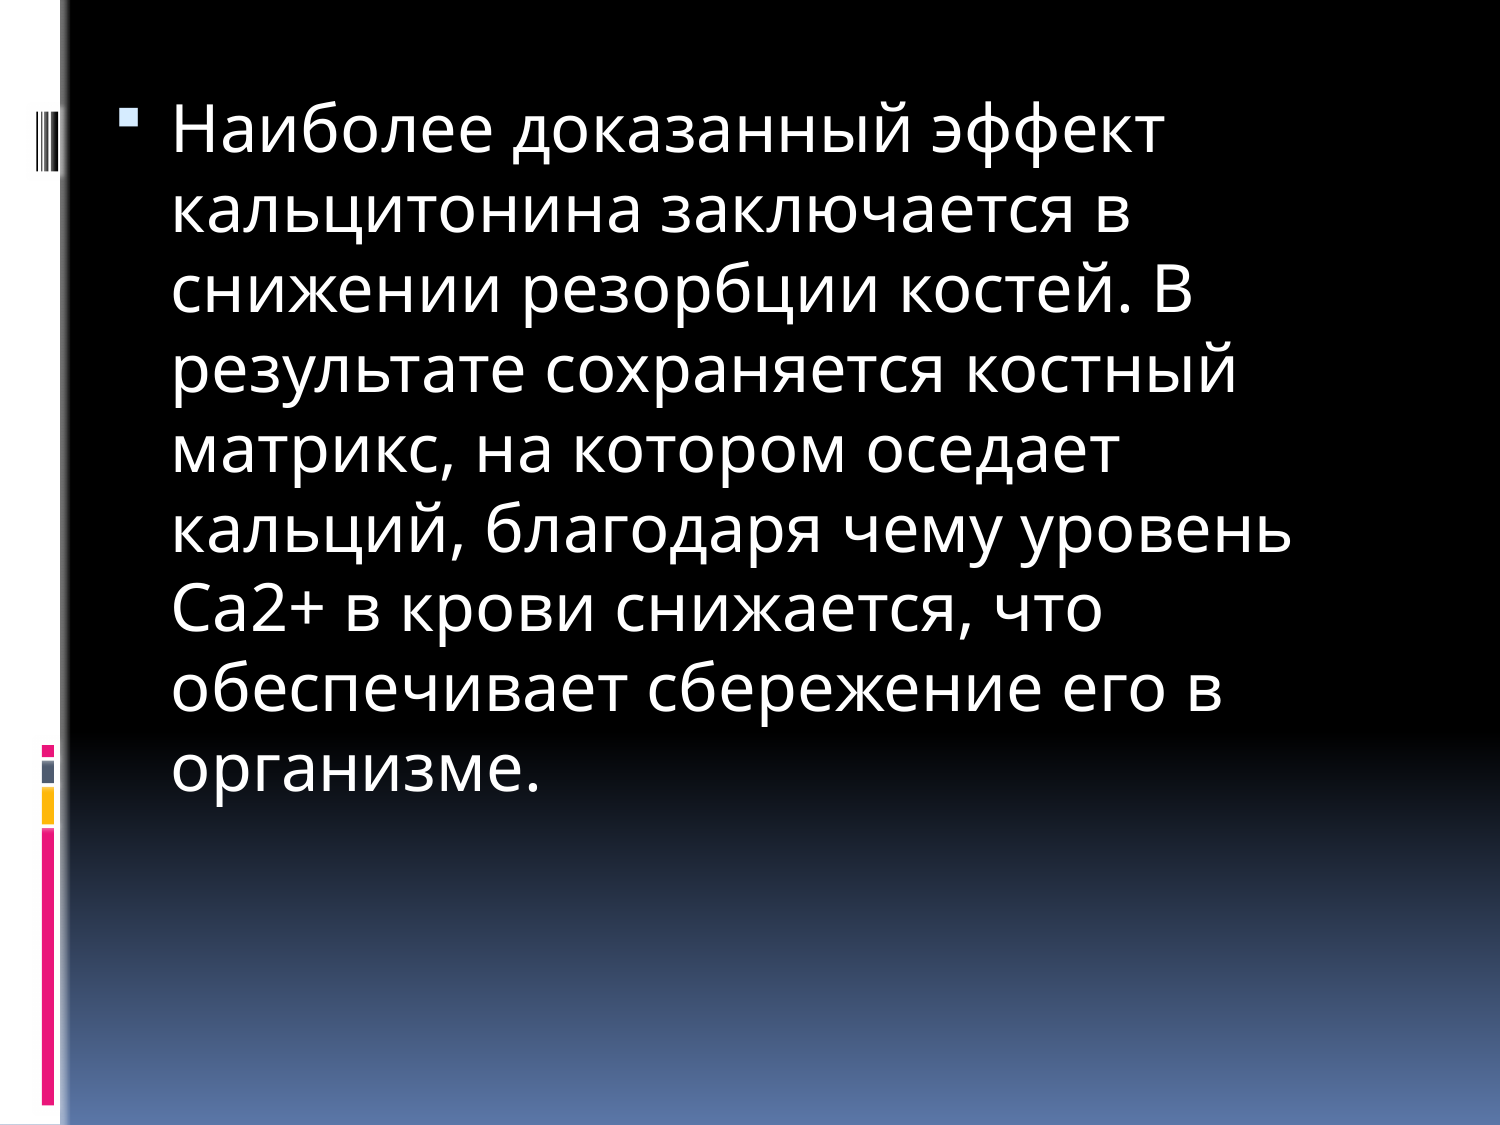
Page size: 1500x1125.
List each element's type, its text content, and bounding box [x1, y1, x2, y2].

list Наиболее доказанный эффект кальцитонина заключается в снижении резорбции костей. В результате сохраняется костный матрикс, на котором оседает кальций, благодаря чему уровень Са2+ в крови снижается, что обеспечивает сбережение его в организме. [88, 78, 1425, 1005]
